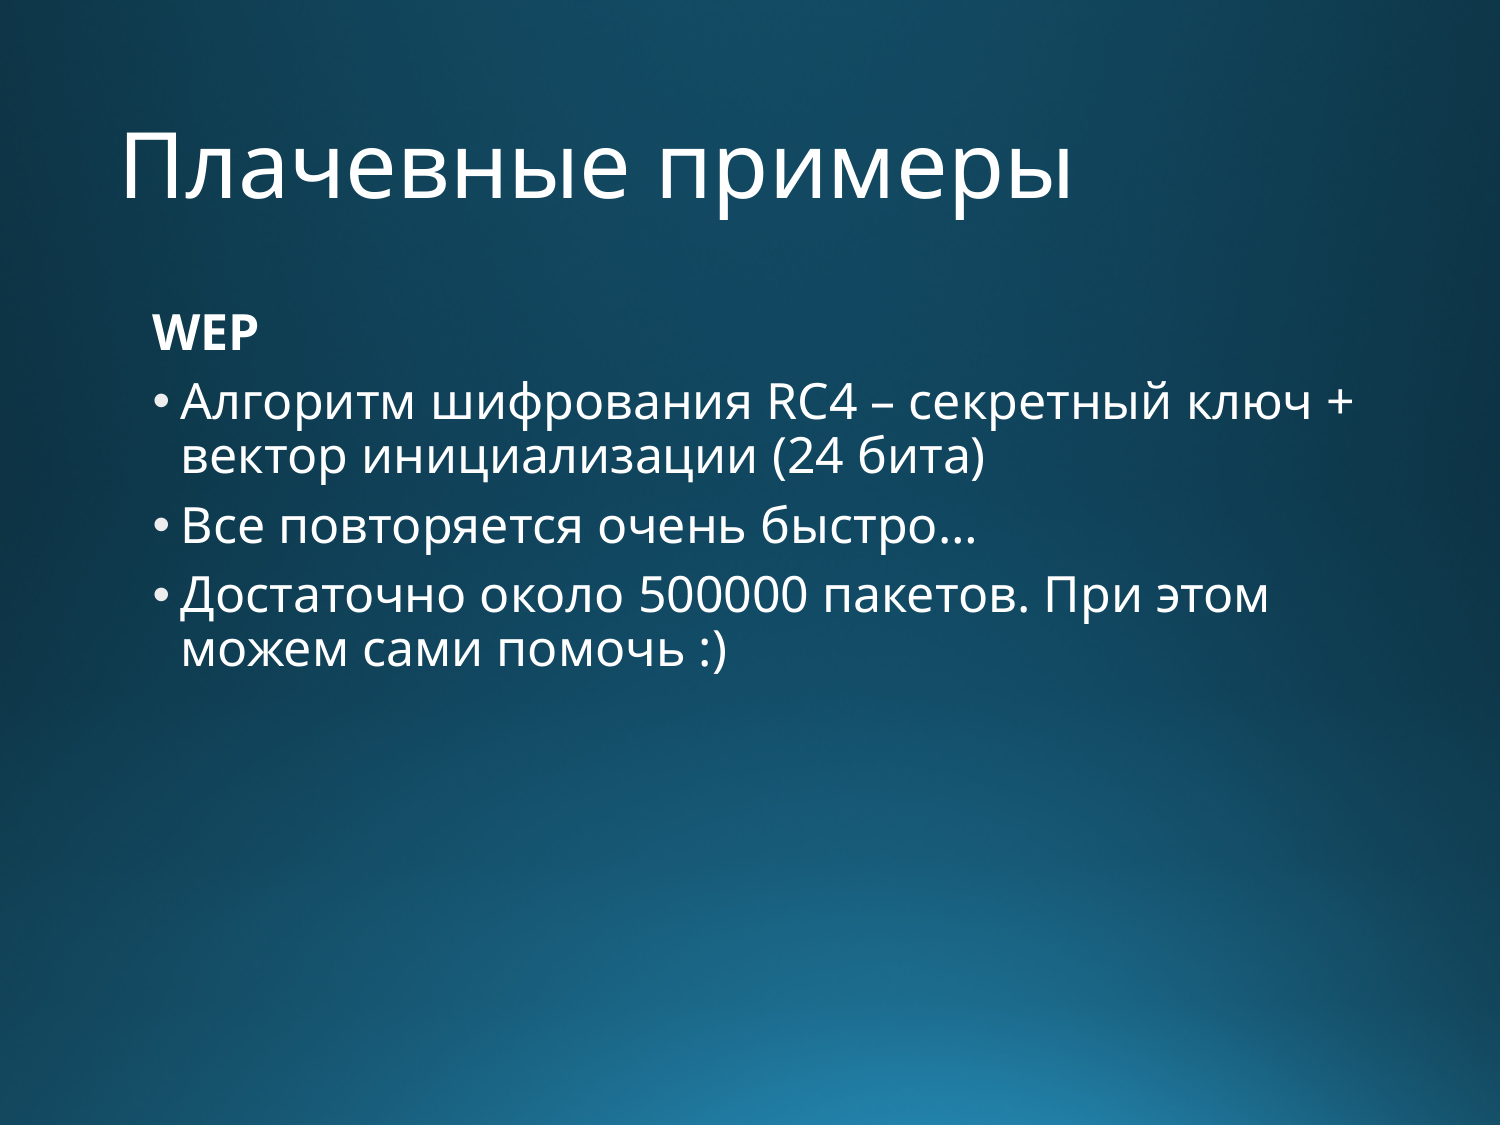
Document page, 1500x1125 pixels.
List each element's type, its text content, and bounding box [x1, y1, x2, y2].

list WEP Алгоритм шифрования RC4 – секретный ключ + вектор инициализации (24 бита) Все повторяется очень быстро… Достаточно около 500000 пакетов. При этом можем сами помочь :) [137, 299, 1397, 1014]
title Плачевные примеры [103, 59, 1397, 278]
picture [0, 0, 1500, 1125]
